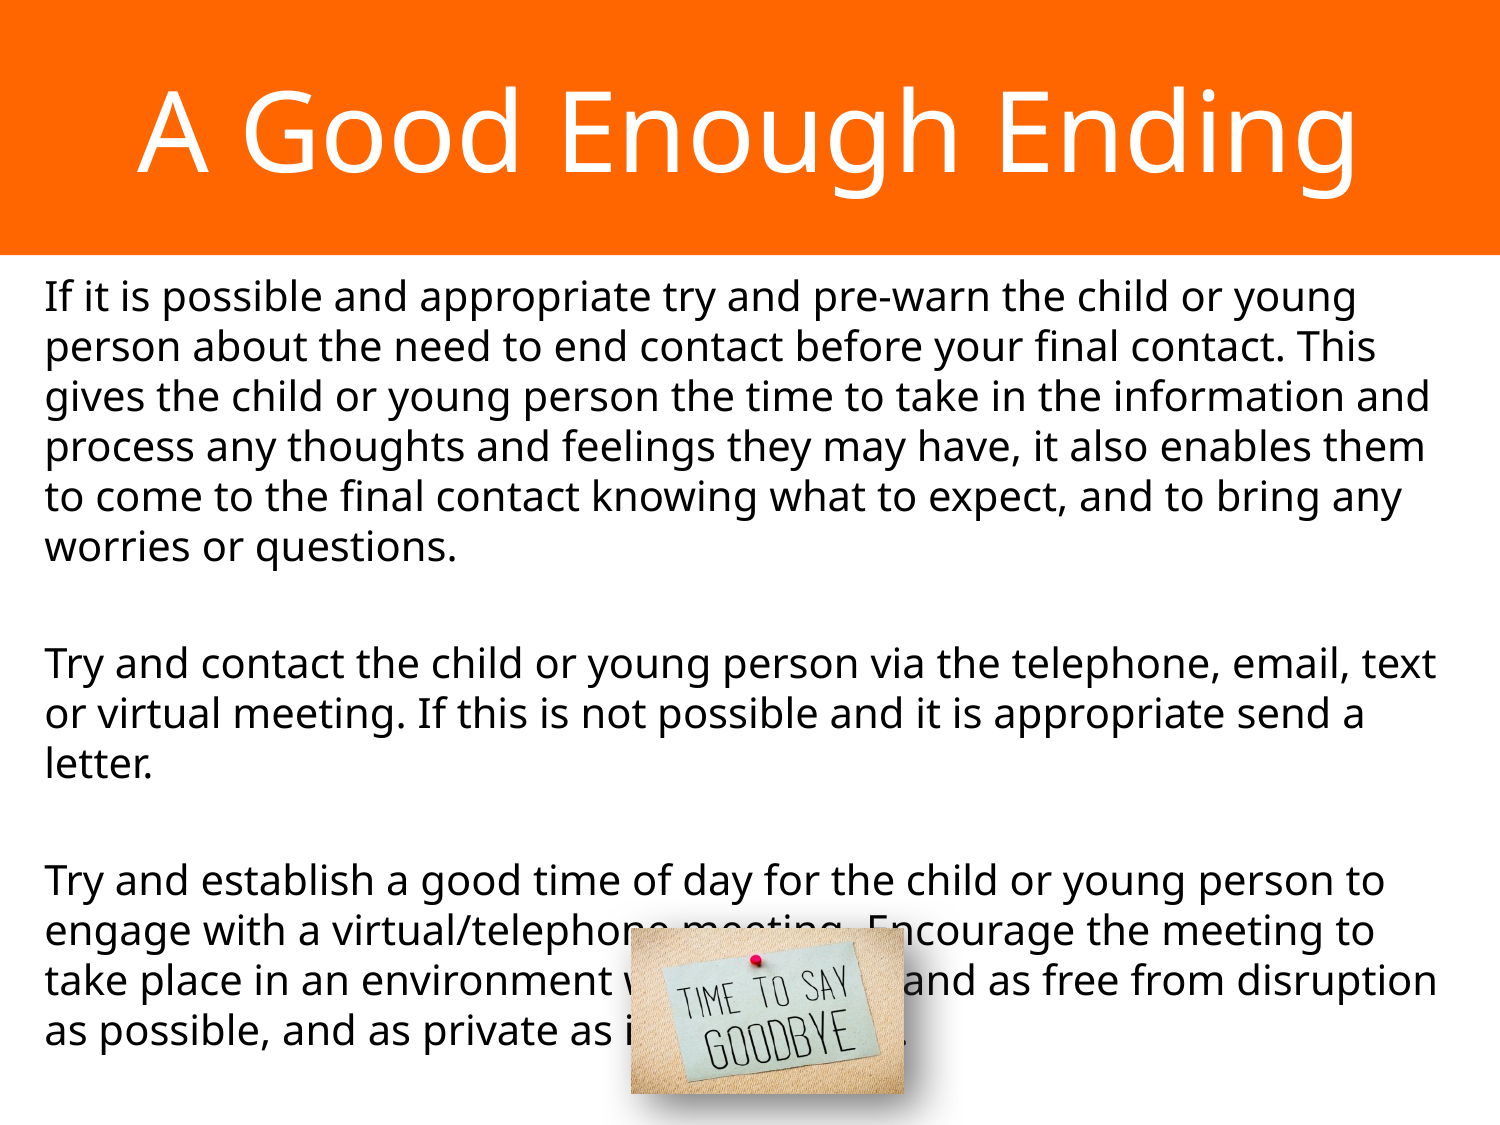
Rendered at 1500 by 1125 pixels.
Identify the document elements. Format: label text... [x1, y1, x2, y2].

list If it is possible and appropriate try and pre-warn the child or young person about the need to end contact before your final contact. This gives the child or young person the time to take in the information and process any thoughts and feelings they may have, it also enables them to come to the final contact knowing what to expect, and to bring any worries or questions. Try and contact the child or young person via the telephone, email, text or virtual meeting. If this is not possible and it is appropriate send a letter. Try and establish a good time of day for the child or young person to engage with a virtual/telephone meeting. Encourage the meeting to take place in an environment which is quiet and as free from disruption as possible, and as private as is appropriate. [29, 262, 1471, 1071]
text_box A Good Enough Ending [0, 0, 1500, 257]
picture [631, 928, 904, 1095]
